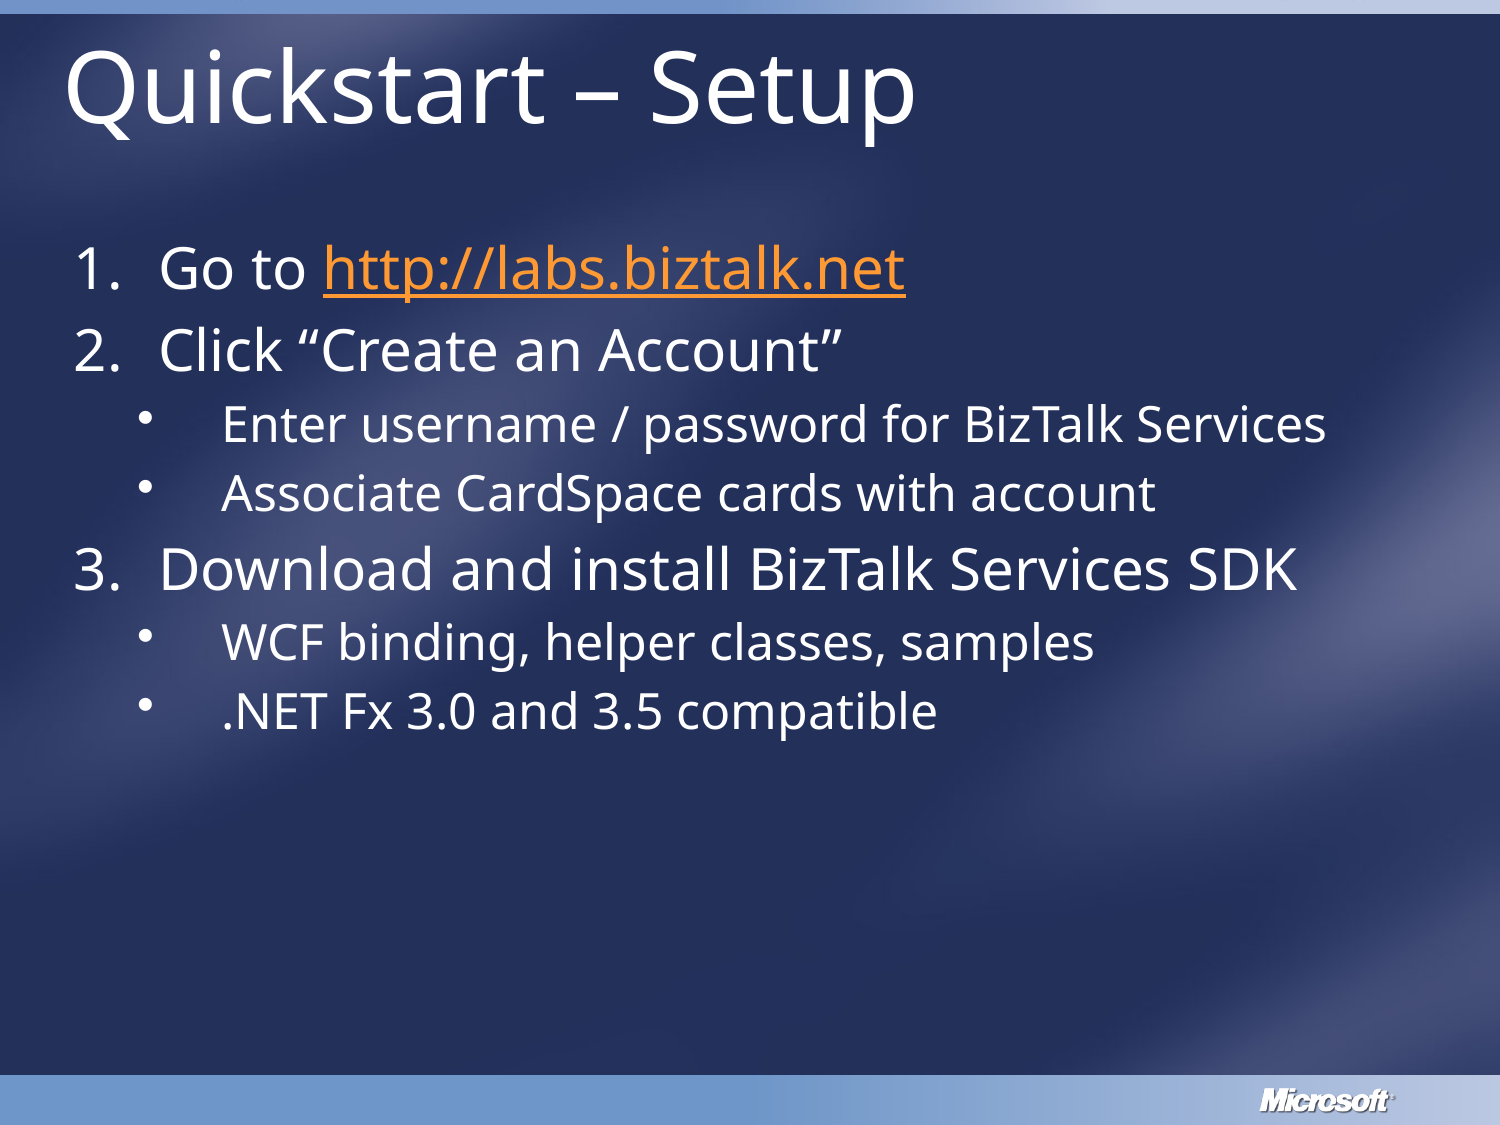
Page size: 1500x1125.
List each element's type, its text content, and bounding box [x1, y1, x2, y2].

picture [0, 0, 1500, 1076]
title Quickstart – Setup [62, 37, 1438, 146]
picture [1259, 1088, 1397, 1114]
list Go to http://labs.biztalk.net Click “Create an Account” Enter username / password for BizTalk Services Associate CardSpace cards with account Download and install BizTalk Services SDK WCF binding, helper classes, samples .NET Fx 3.0 and 3.5 compatible [62, 232, 1438, 482]
